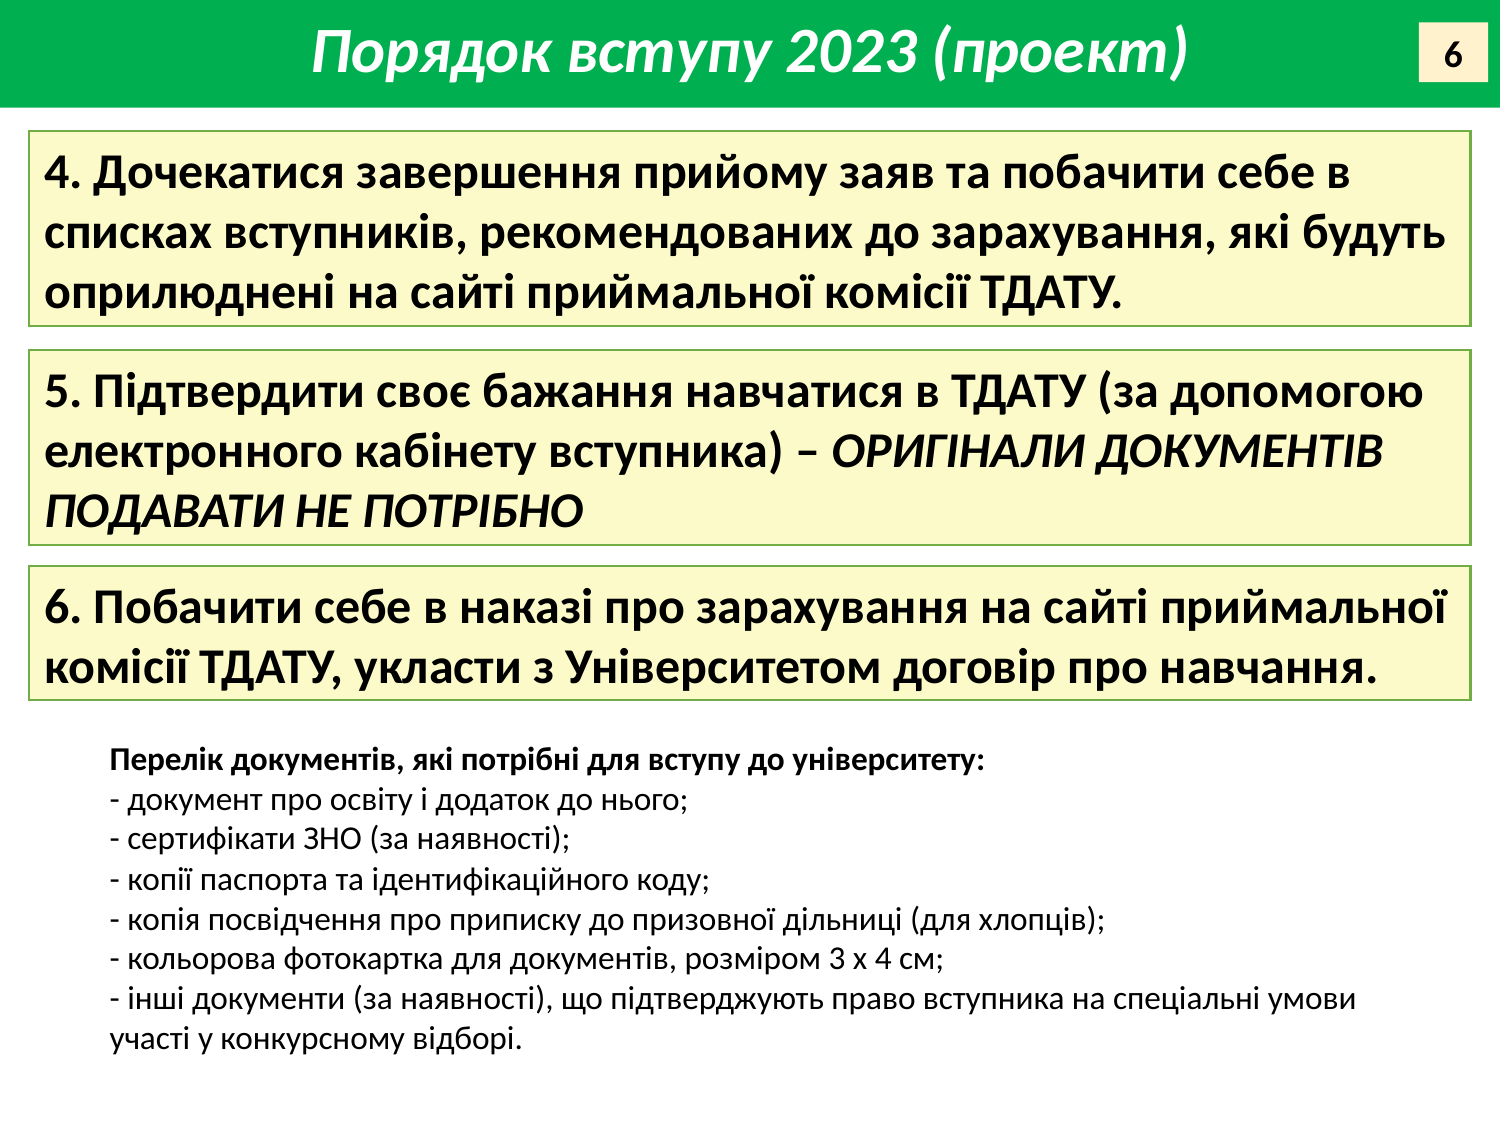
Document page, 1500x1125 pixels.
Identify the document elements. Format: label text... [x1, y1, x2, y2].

text_box 5. Підтвердити своє бажання навчатися в ТДАТУ (за допомогою електронного кабінету вступника) – ОРИГІНАЛИ ДОКУМЕНТІВ ПОДАВАТИ НЕ ПОТРІБНО [28, 349, 1472, 546]
text_box Перелік документів, які потрібні для вступу до університету: - документ про освіту і додаток до нього; - сертифікати ЗНО (за наявності); - копії паспорта та ідентифікаційного коду; - копія посвідчення про приписку до призовної дільниці (для хлопців); - кольорова фотокартка для документів, розміром 3 х 4 см; - інші документи (за наявності), що підтверджують право вступника на спеціальні умови участі у конкурсному відборі. [94, 729, 1406, 1065]
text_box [0, 0, 1500, 108]
text_box 6. Побачити себе в наказі про зарахування на сайті приймальної комісії ТДАТУ, укласти з Університетом договір про навчання. [28, 565, 1472, 701]
text_box 4. Дочекатися завершення прийому заяв та побачити себе в списках вступників, рекомендованих до зарахування, які будуть оприлюднені на сайті приймальної комісії ТДАТУ. [28, 130, 1472, 327]
